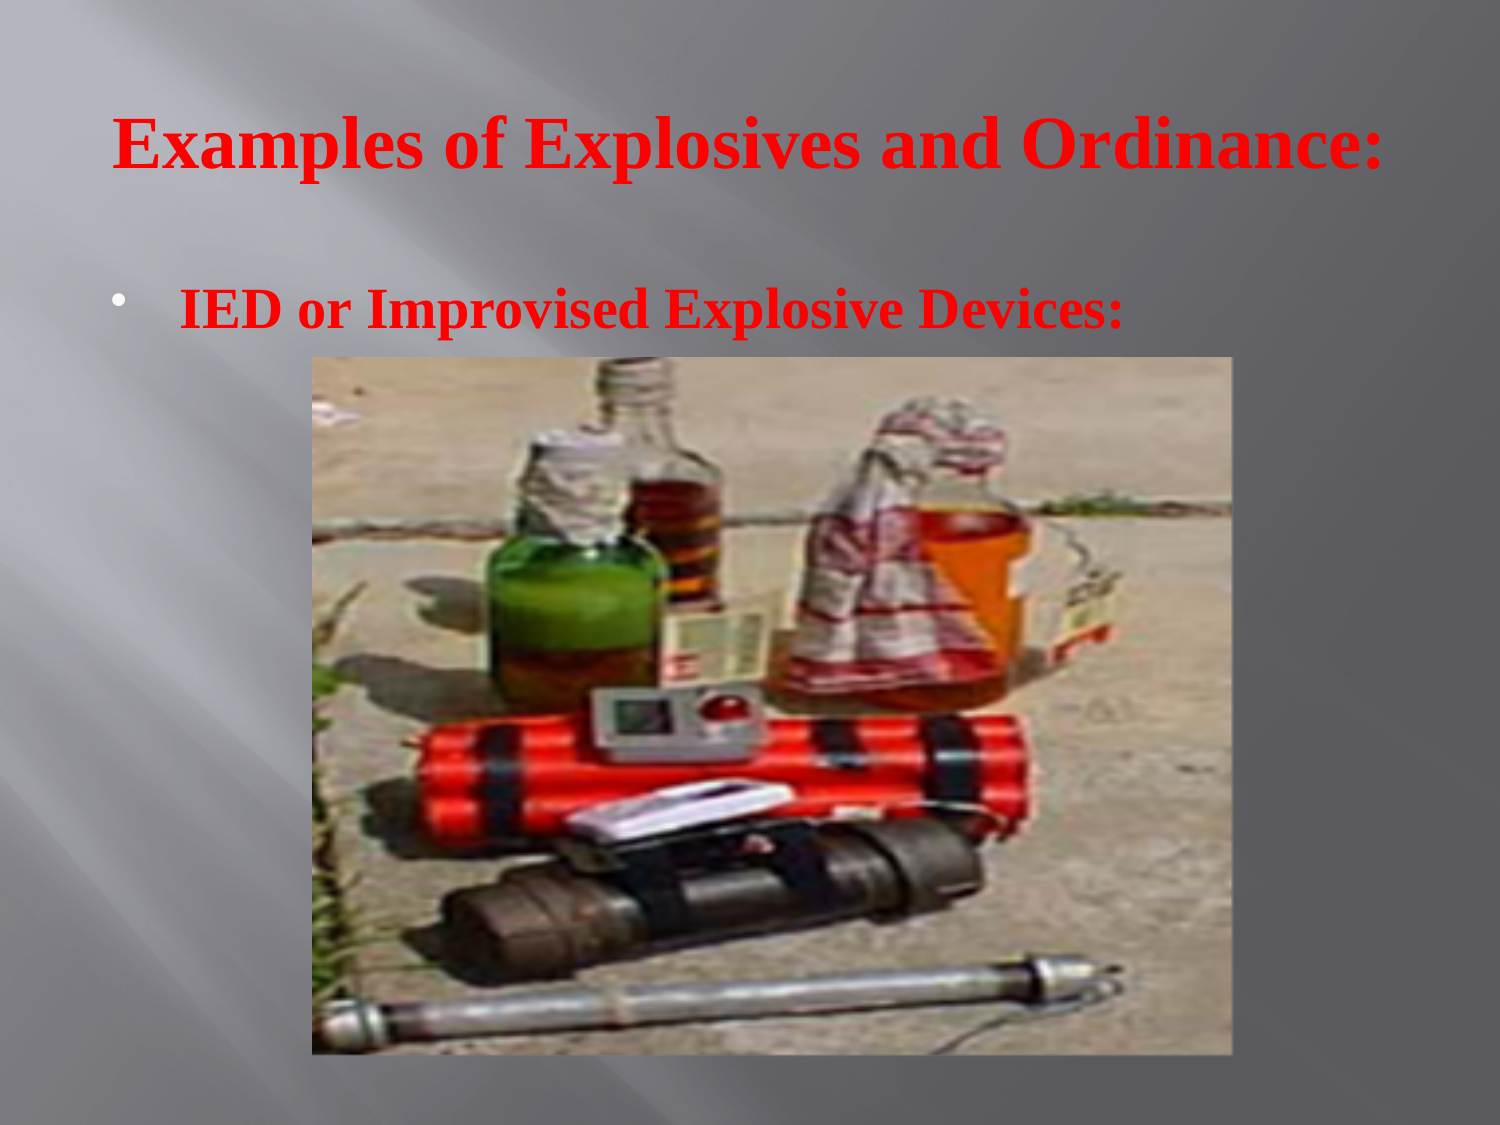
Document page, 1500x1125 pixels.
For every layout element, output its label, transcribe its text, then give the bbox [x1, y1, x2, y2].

title Examples of Explosives and Ordinance: [75, 45, 1425, 233]
picture [312, 357, 1238, 1059]
list IED or Improvised Explosive Devices: [75, 262, 1425, 1035]
